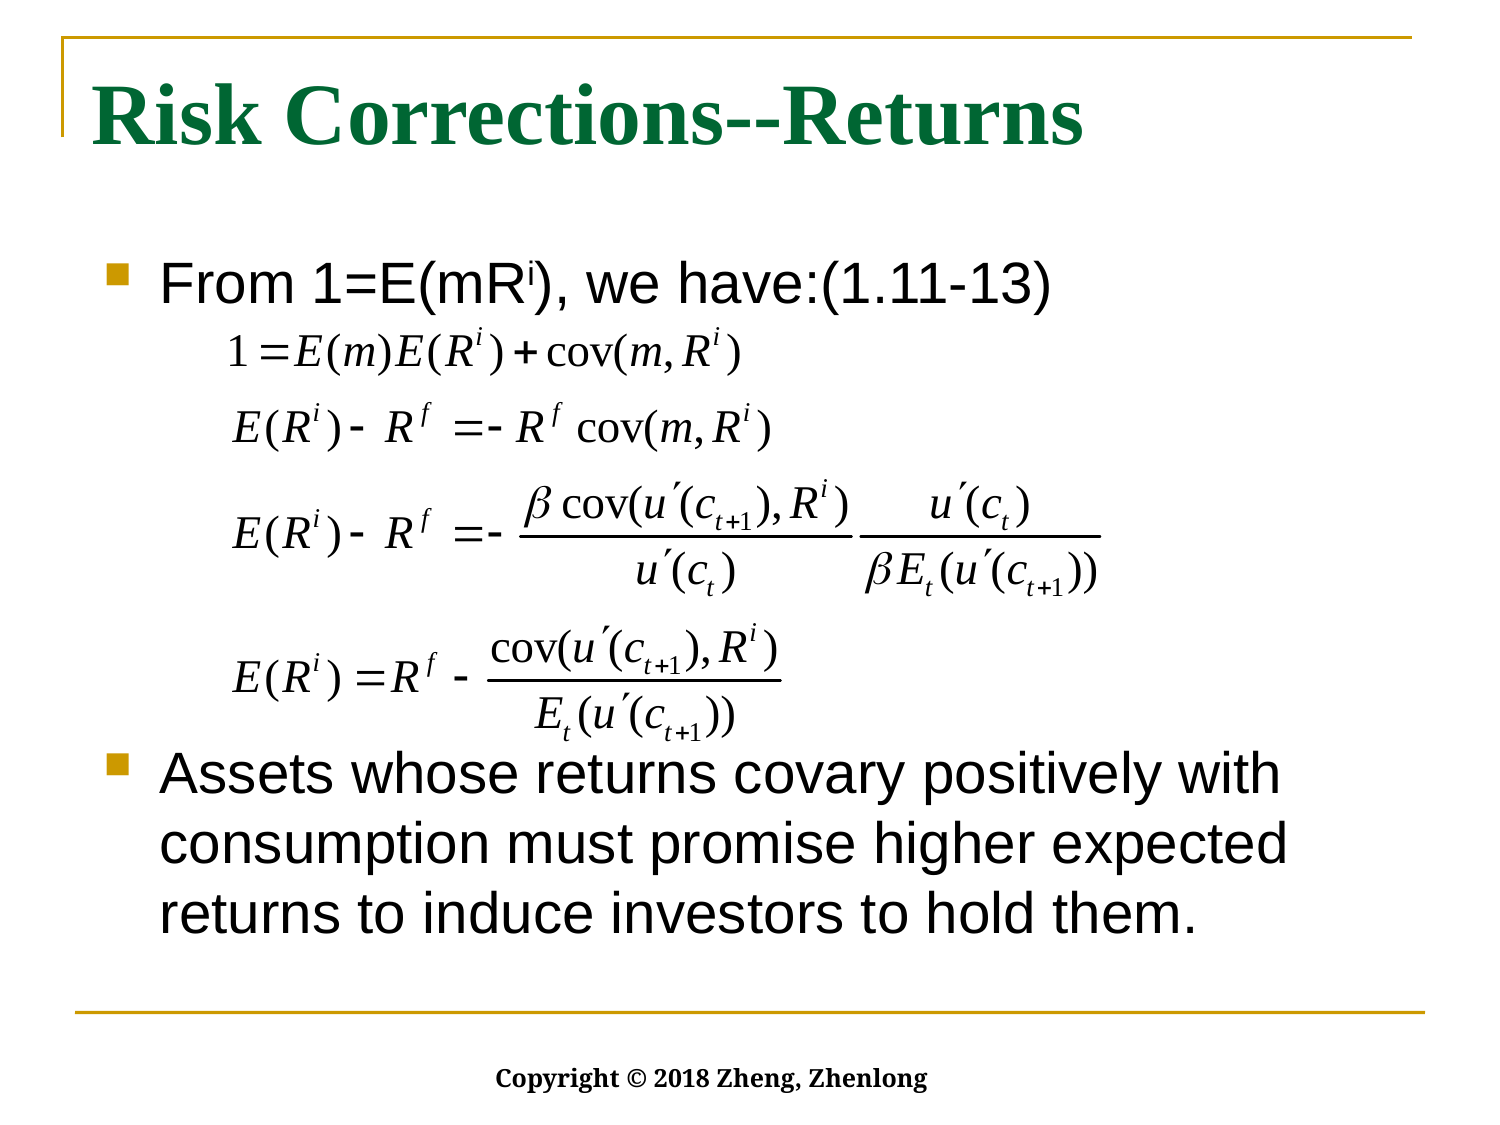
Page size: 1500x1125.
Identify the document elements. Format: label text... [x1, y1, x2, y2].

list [223, 314, 1111, 752]
list From 1=E(mRi), we have:(1.11-13) Assets whose returns covary positively with consumption must promise higher expected returns to induce investors to hold them. [88, 237, 1447, 988]
title Risk Corrections--Returns [76, 50, 1463, 238]
footer Copyright © 2018 Zheng, Zhenlong [269, 1024, 1161, 1101]
